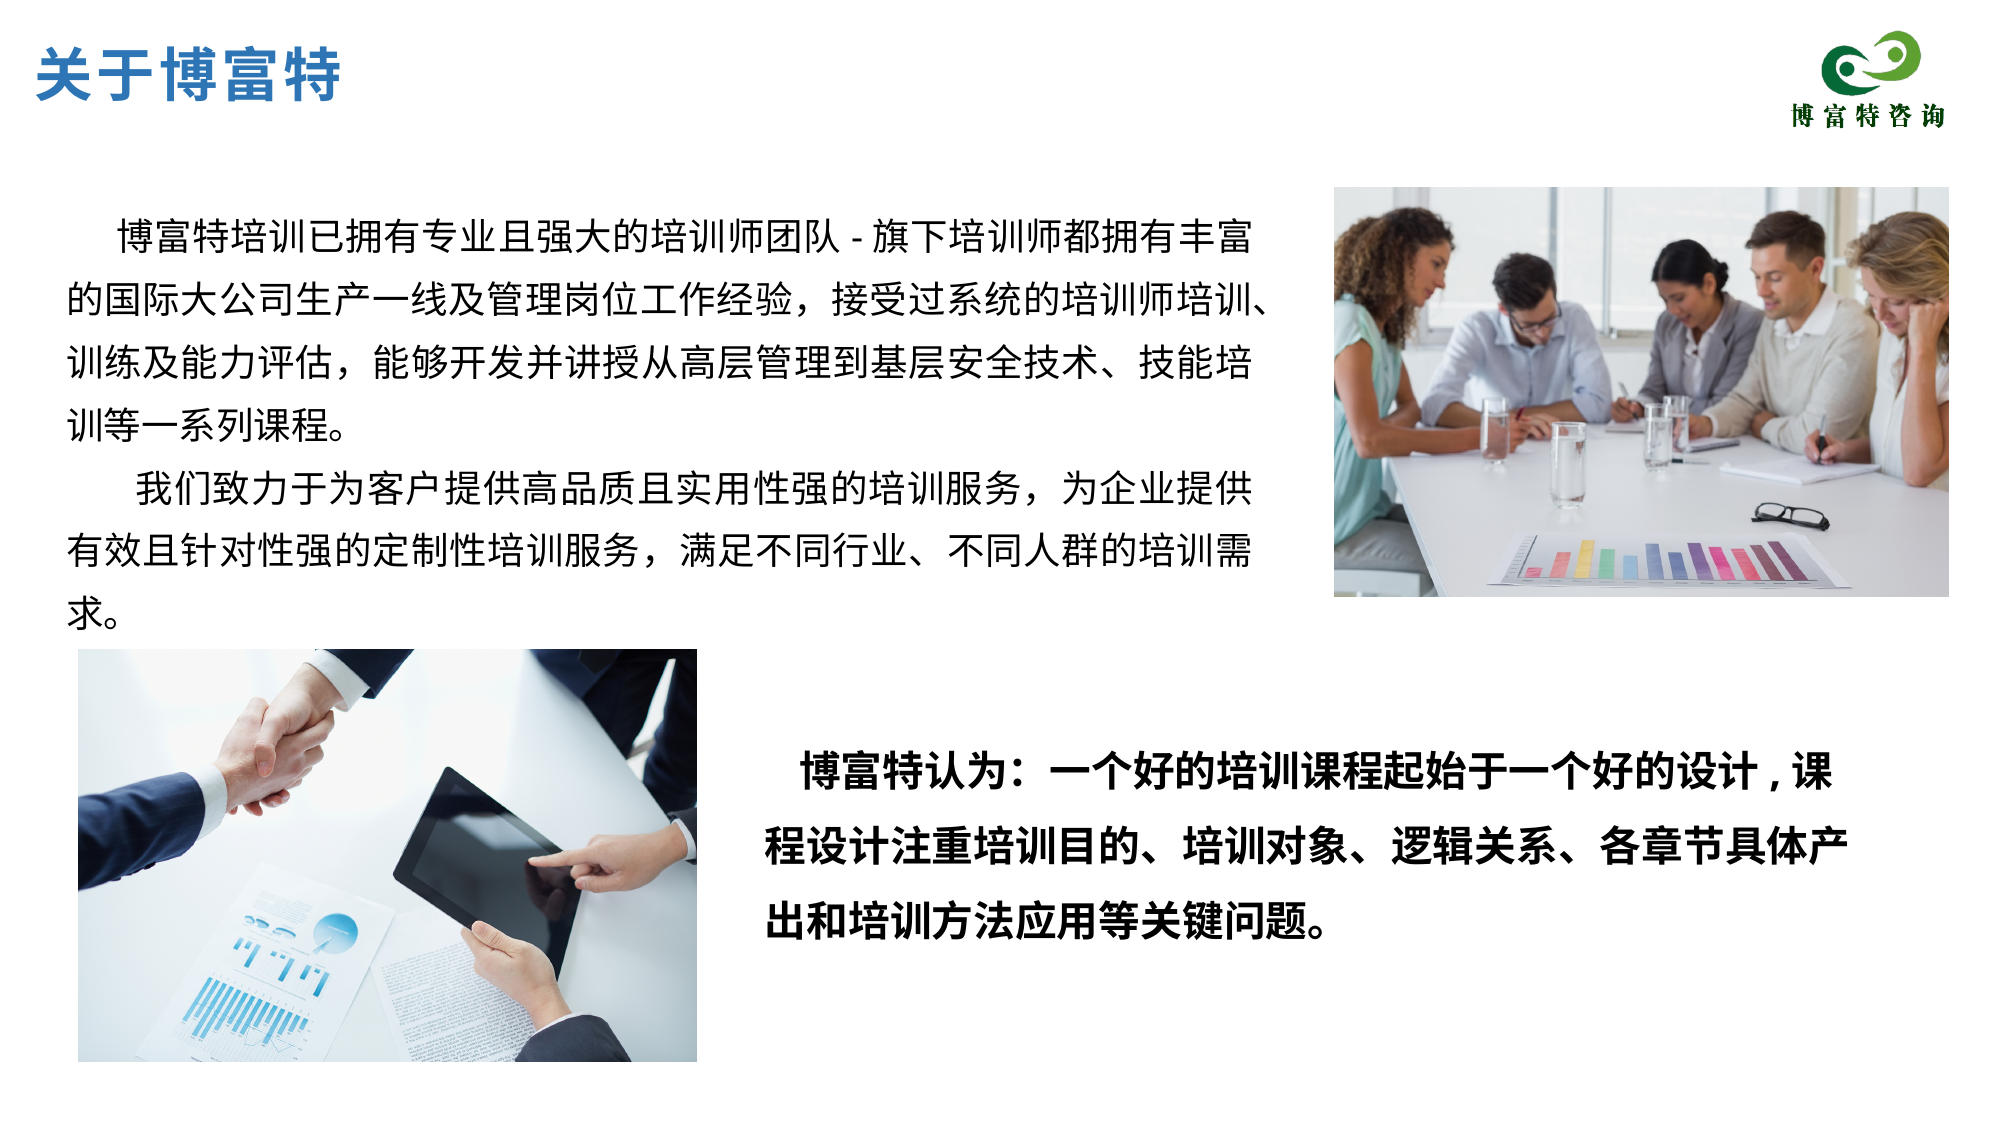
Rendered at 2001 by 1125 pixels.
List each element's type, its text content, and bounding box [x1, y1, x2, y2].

picture [78, 649, 697, 1062]
picture [1771, 30, 1969, 131]
text_box 关于博富特 [19, 30, 1138, 129]
text_box 博富特培训已拥有专业且强大的培训师团队-旗下培训师都拥有丰富的国际大公司生产一线及管理岗位工作经验，接受过系统的培训师培训、训练及能力评估，能够开发并讲授从高层管理到基层安全技术、技能培训等一系列课程。 我们致力于为客户提供高品质且实用性强的培训服务，为企业提供有效且针对性强的定制性培训服务，满足不同行业、不同人群的培训需求。 [51, 187, 1269, 643]
text_box 博富特认为：一个好的培训课程起始于一个好的设计,课程设计注重培训目的、培训对象、逻辑关系、各章节具体产出和培训方法应用等关键问题。 [750, 712, 1877, 953]
picture [1334, 187, 1950, 598]
